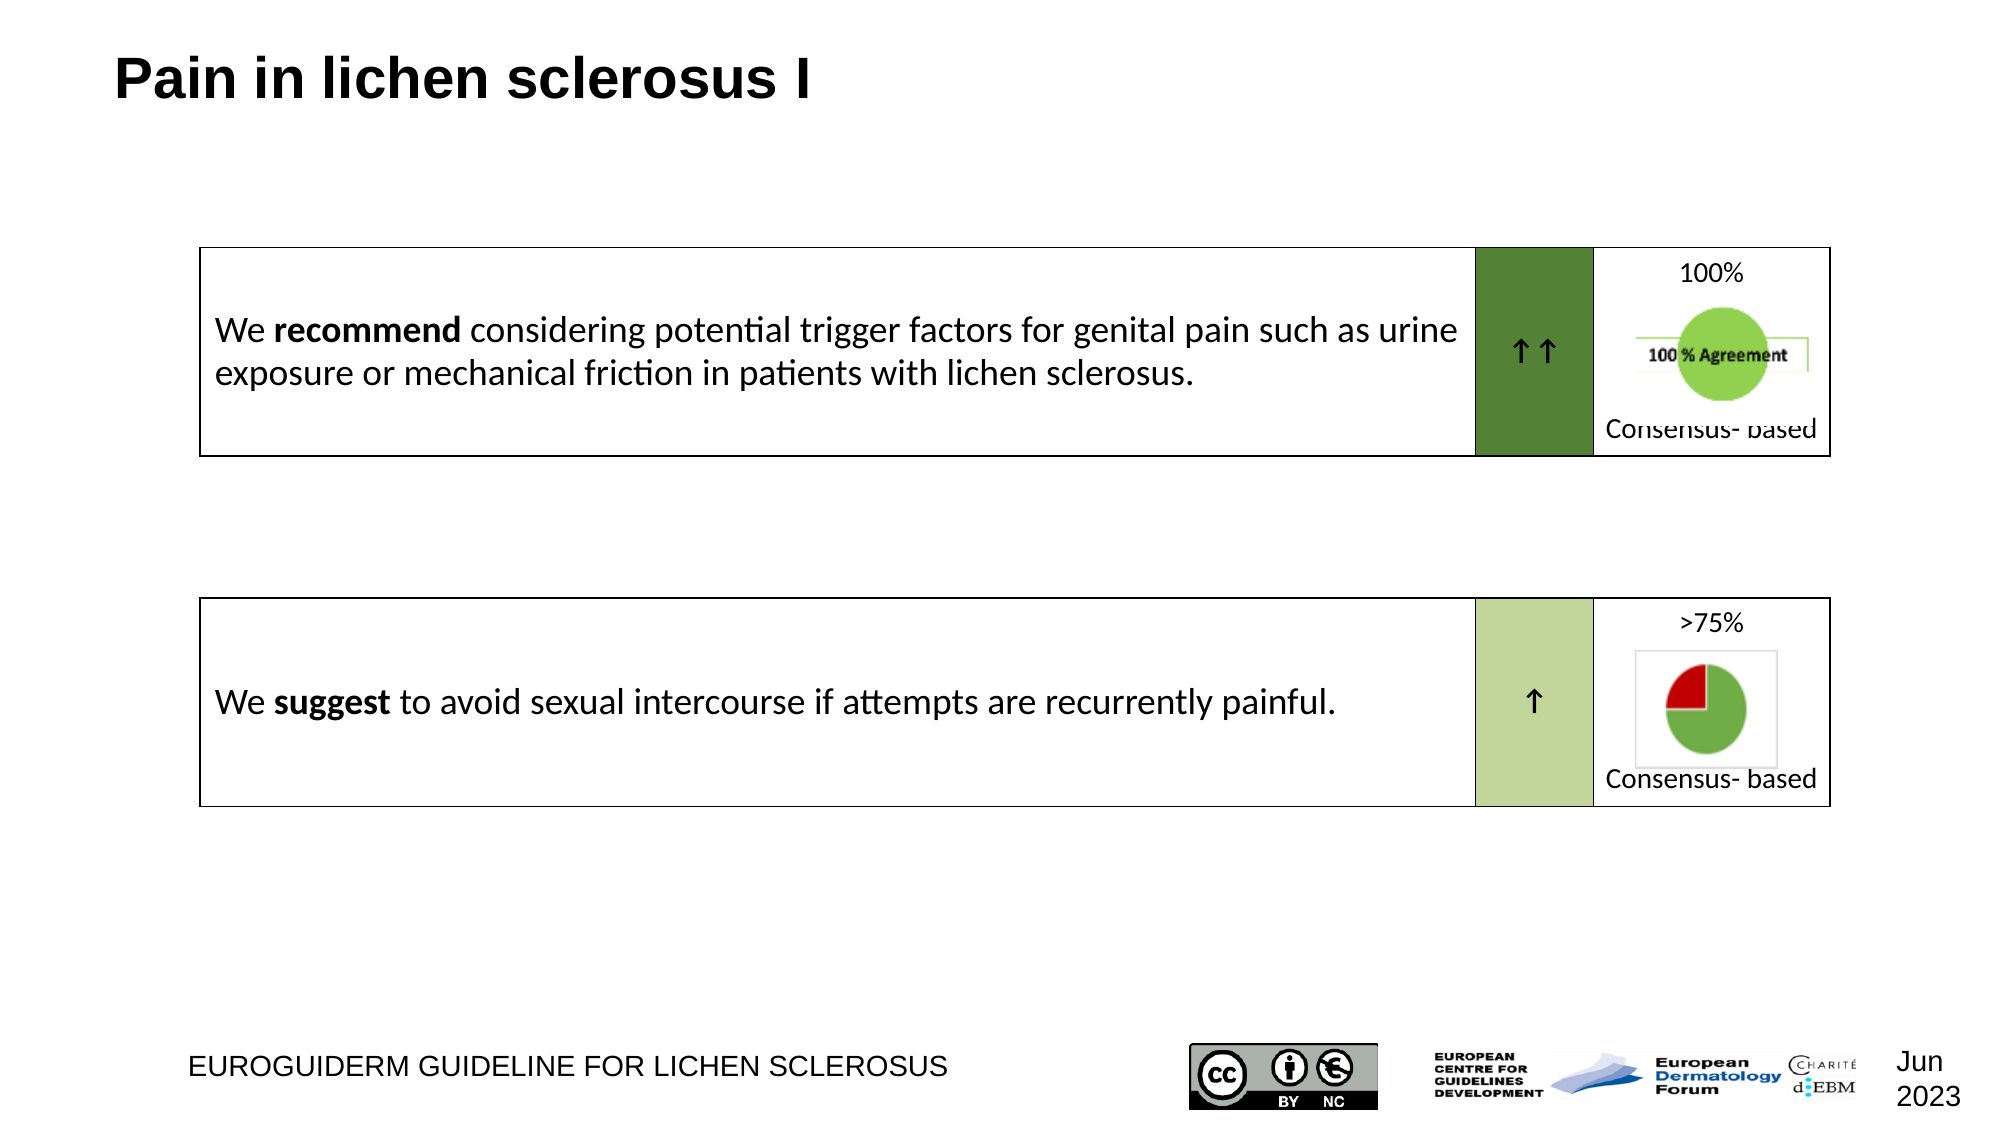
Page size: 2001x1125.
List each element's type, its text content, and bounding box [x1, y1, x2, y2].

picture [1634, 649, 1779, 769]
table_header ↑ [1476, 599, 1593, 806]
table_header ↑↑ [1476, 248, 1593, 455]
picture [1425, 1047, 1856, 1106]
picture [1634, 293, 1814, 427]
table_header We suggest to avoid sexual intercourse if attempts are recurrently painful. [201, 599, 1475, 806]
title Pain in lichen sclerosus I [99, 33, 1900, 121]
table_header >75% Consensus- based [1594, 599, 1829, 806]
table_header We recommend considering potential trigger factors for genital pain such as urine exposure or mechanical friction in patients with lichen sclerosus. [201, 248, 1475, 455]
table_header 100% Consensus- based [1594, 248, 1829, 455]
